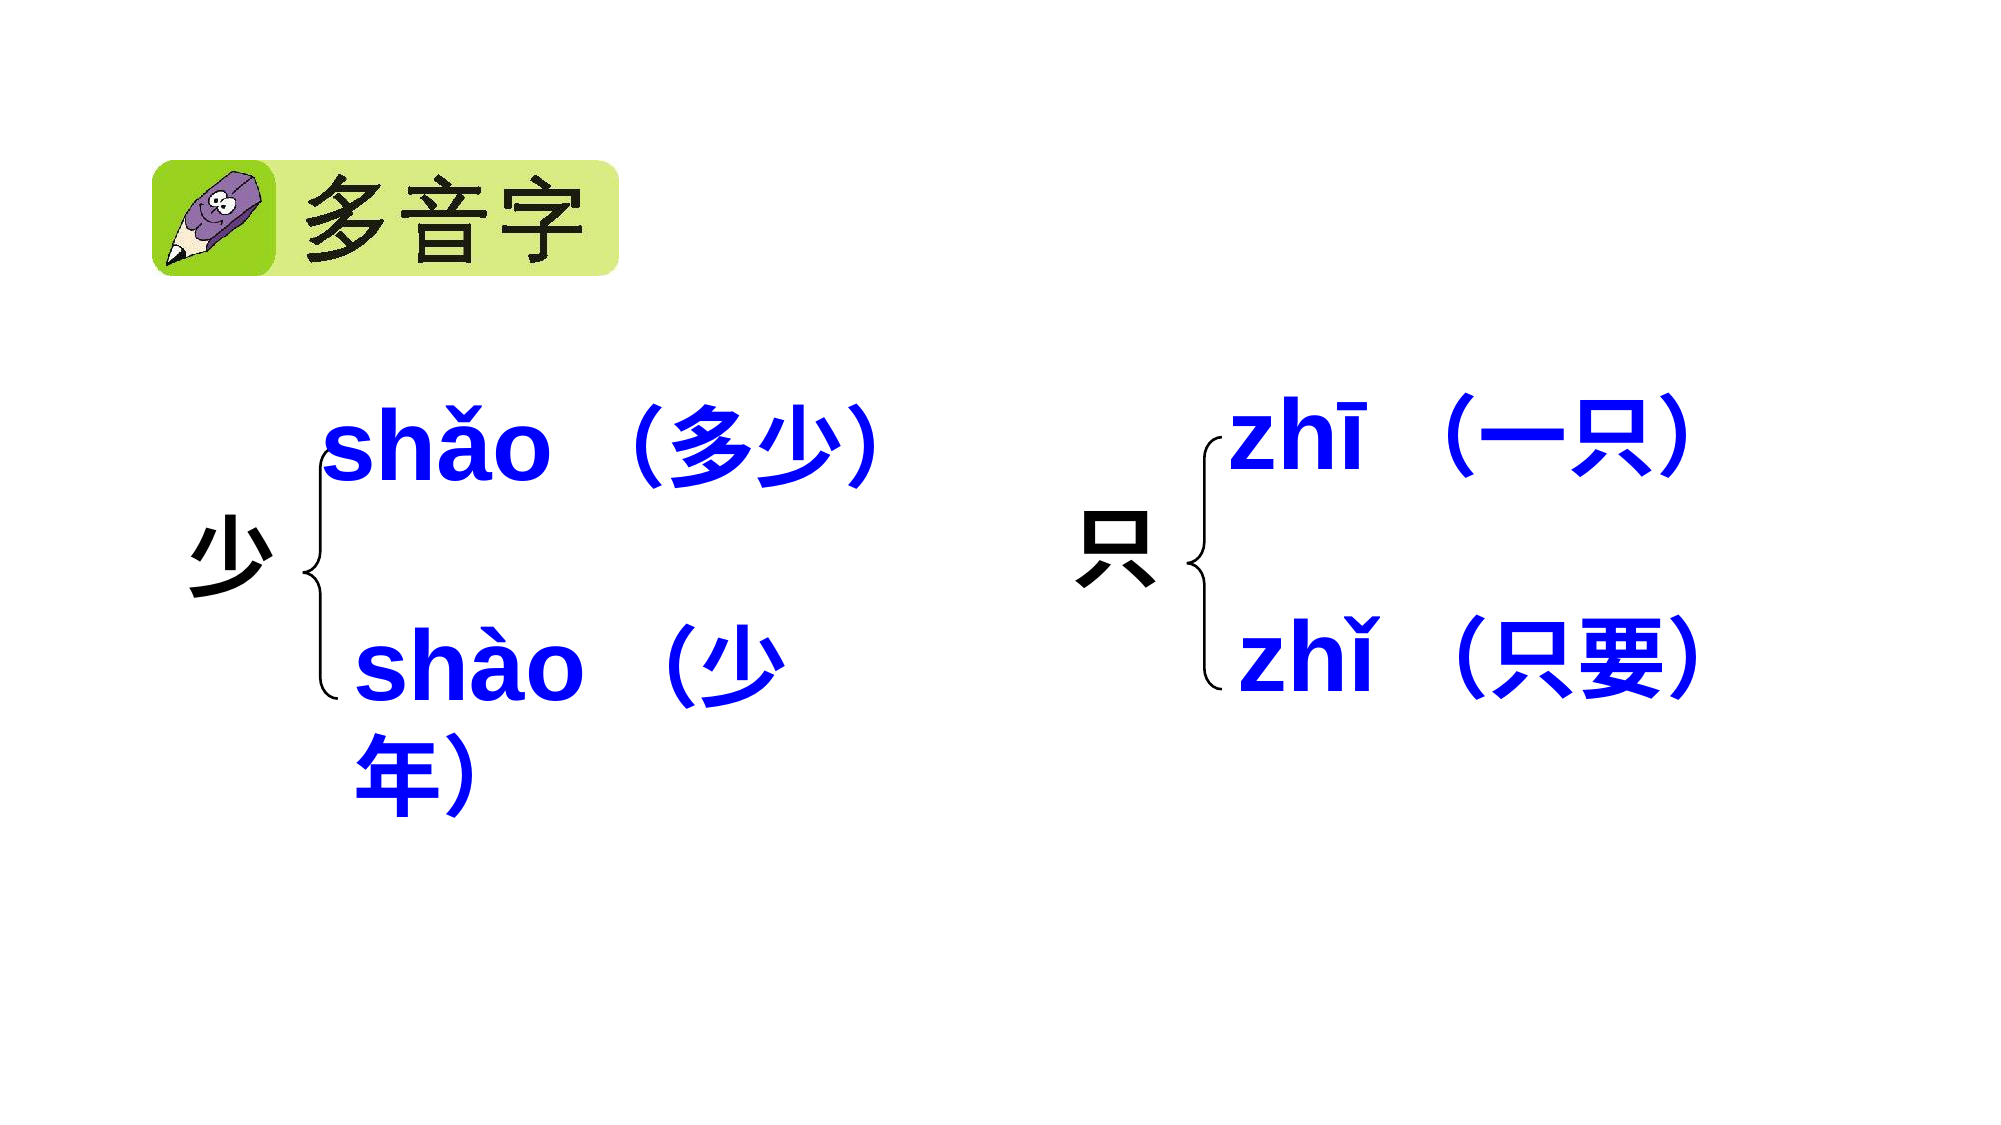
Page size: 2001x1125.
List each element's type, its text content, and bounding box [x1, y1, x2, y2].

text_box shào（少年） [338, 593, 961, 835]
text_box 少 [172, 494, 292, 616]
text_box 只 [1056, 484, 1176, 606]
text_box [302, 508, 338, 700]
text_box shǎo（多少） [305, 373, 949, 508]
text_box zhǐ（只要） [1222, 583, 1845, 719]
picture [152, 160, 619, 276]
text_box [1186, 440, 1222, 690]
text_box zhī（一只） [1212, 362, 1761, 498]
